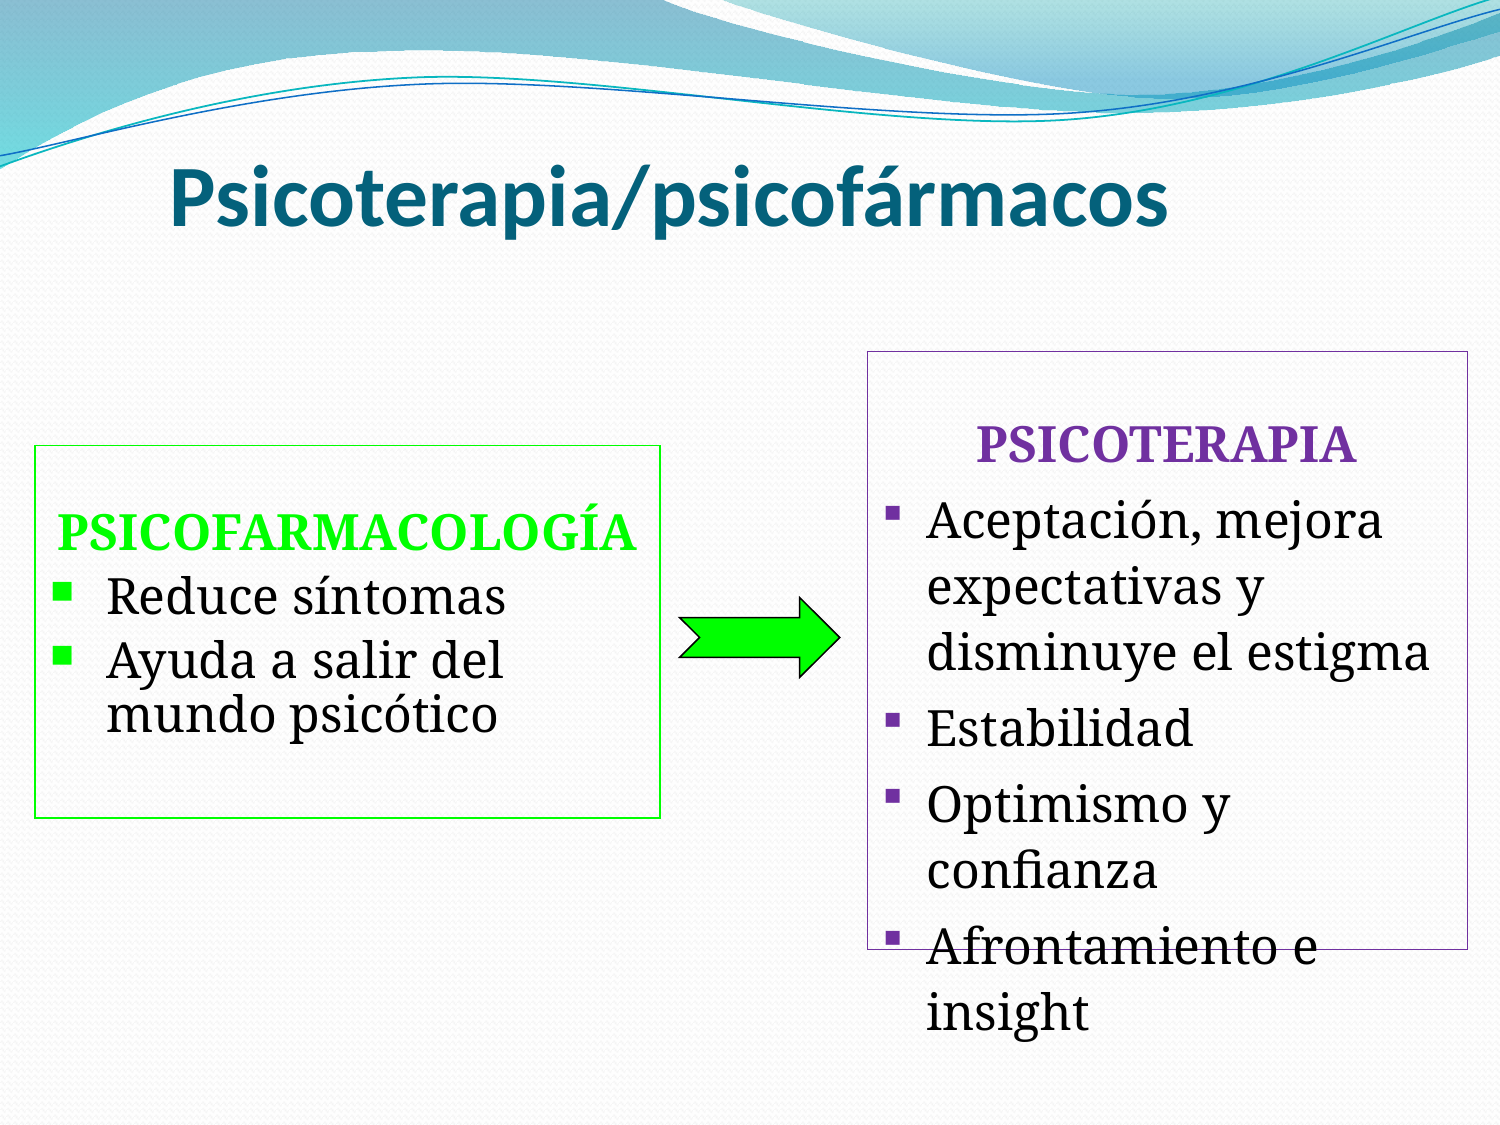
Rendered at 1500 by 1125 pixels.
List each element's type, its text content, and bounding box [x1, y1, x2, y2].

text_box [679, 597, 840, 678]
text_box Psicoterapia/psicofármacos [23, 55, 1170, 244]
text_box PSICOFARMACOLOGÍA Reduce síntomas Ayuda a salir del mundo psicótico [35, 445, 661, 818]
list PSICOTERAPIA Aceptación, mejora expectativas y disminuye el estigma Estabilidad Optimismo y confianza Afrontamiento e insight [867, 351, 1468, 950]
